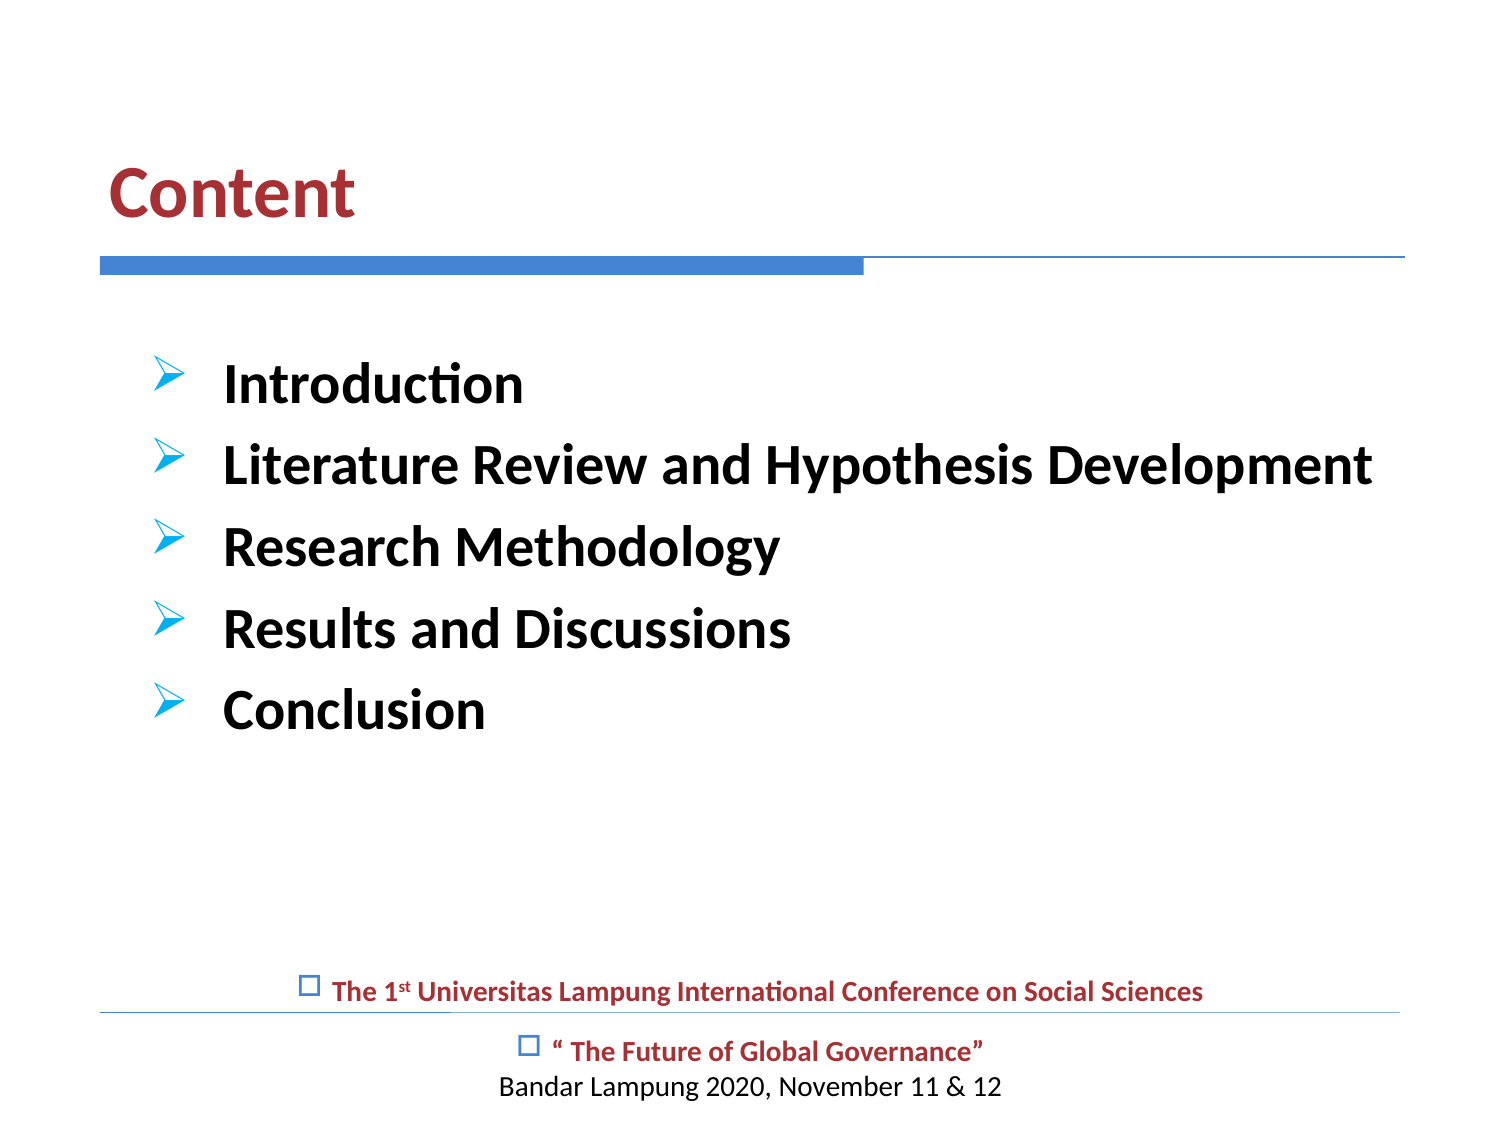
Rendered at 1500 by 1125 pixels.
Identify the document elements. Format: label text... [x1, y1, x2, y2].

text_box Introduction Literature Review and Hypothesis Development Research Methodology Results and Discussions Conclusion [149, 337, 1438, 938]
footer The 1st Universitas Lampung International Conference on Social Sciences “ The Future of Global Governance” Bandar Lampung 2020, November 11 & 12 [93, 964, 1407, 1035]
title Content [94, 40, 1407, 241]
